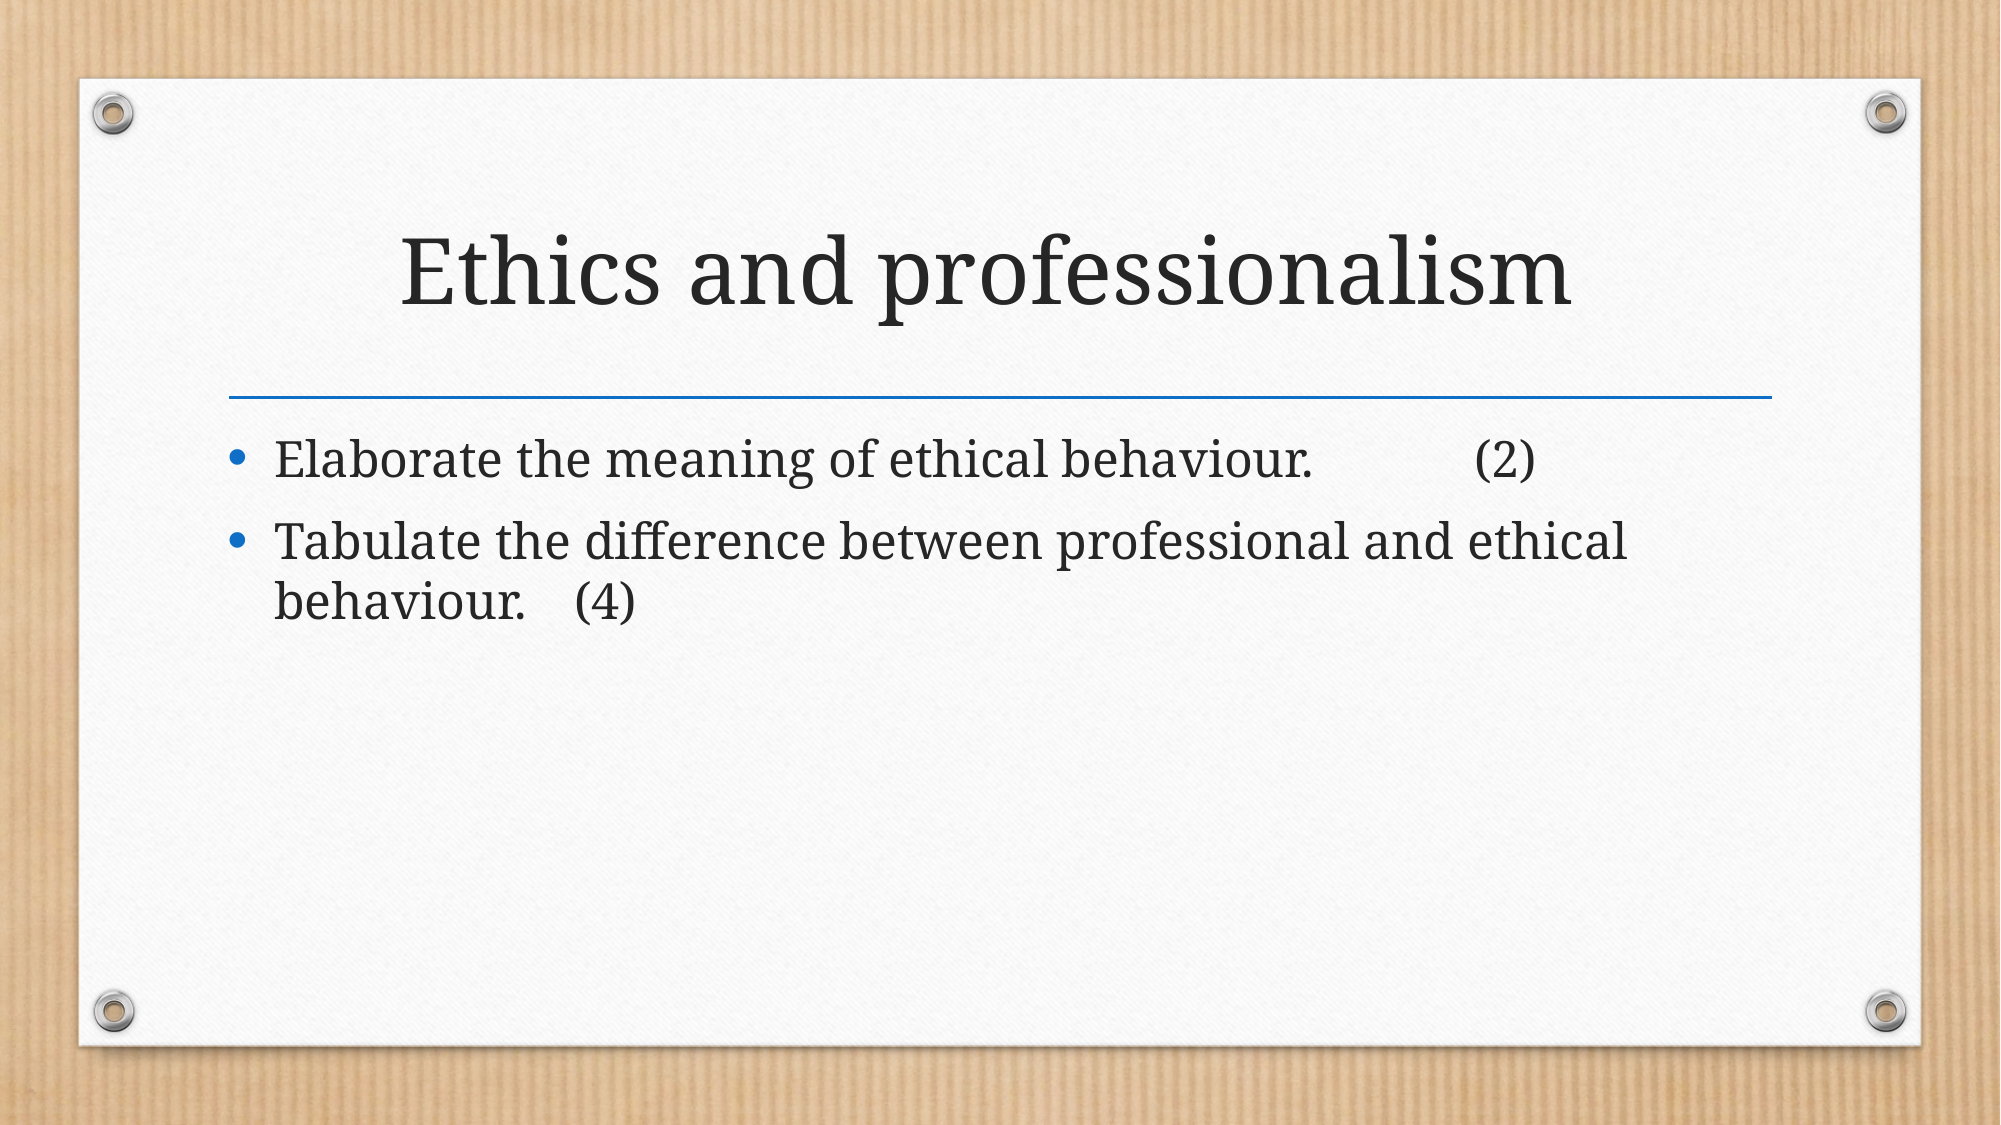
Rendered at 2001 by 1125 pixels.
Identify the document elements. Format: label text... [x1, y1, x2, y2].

picture [0, 0, 2001, 1125]
list Elaborate the meaning of ethical behaviour. (2) Tabulate the difference between professional and ethical behaviour. (4) [212, 419, 1788, 964]
title Ethics and professionalism [212, 161, 1788, 375]
